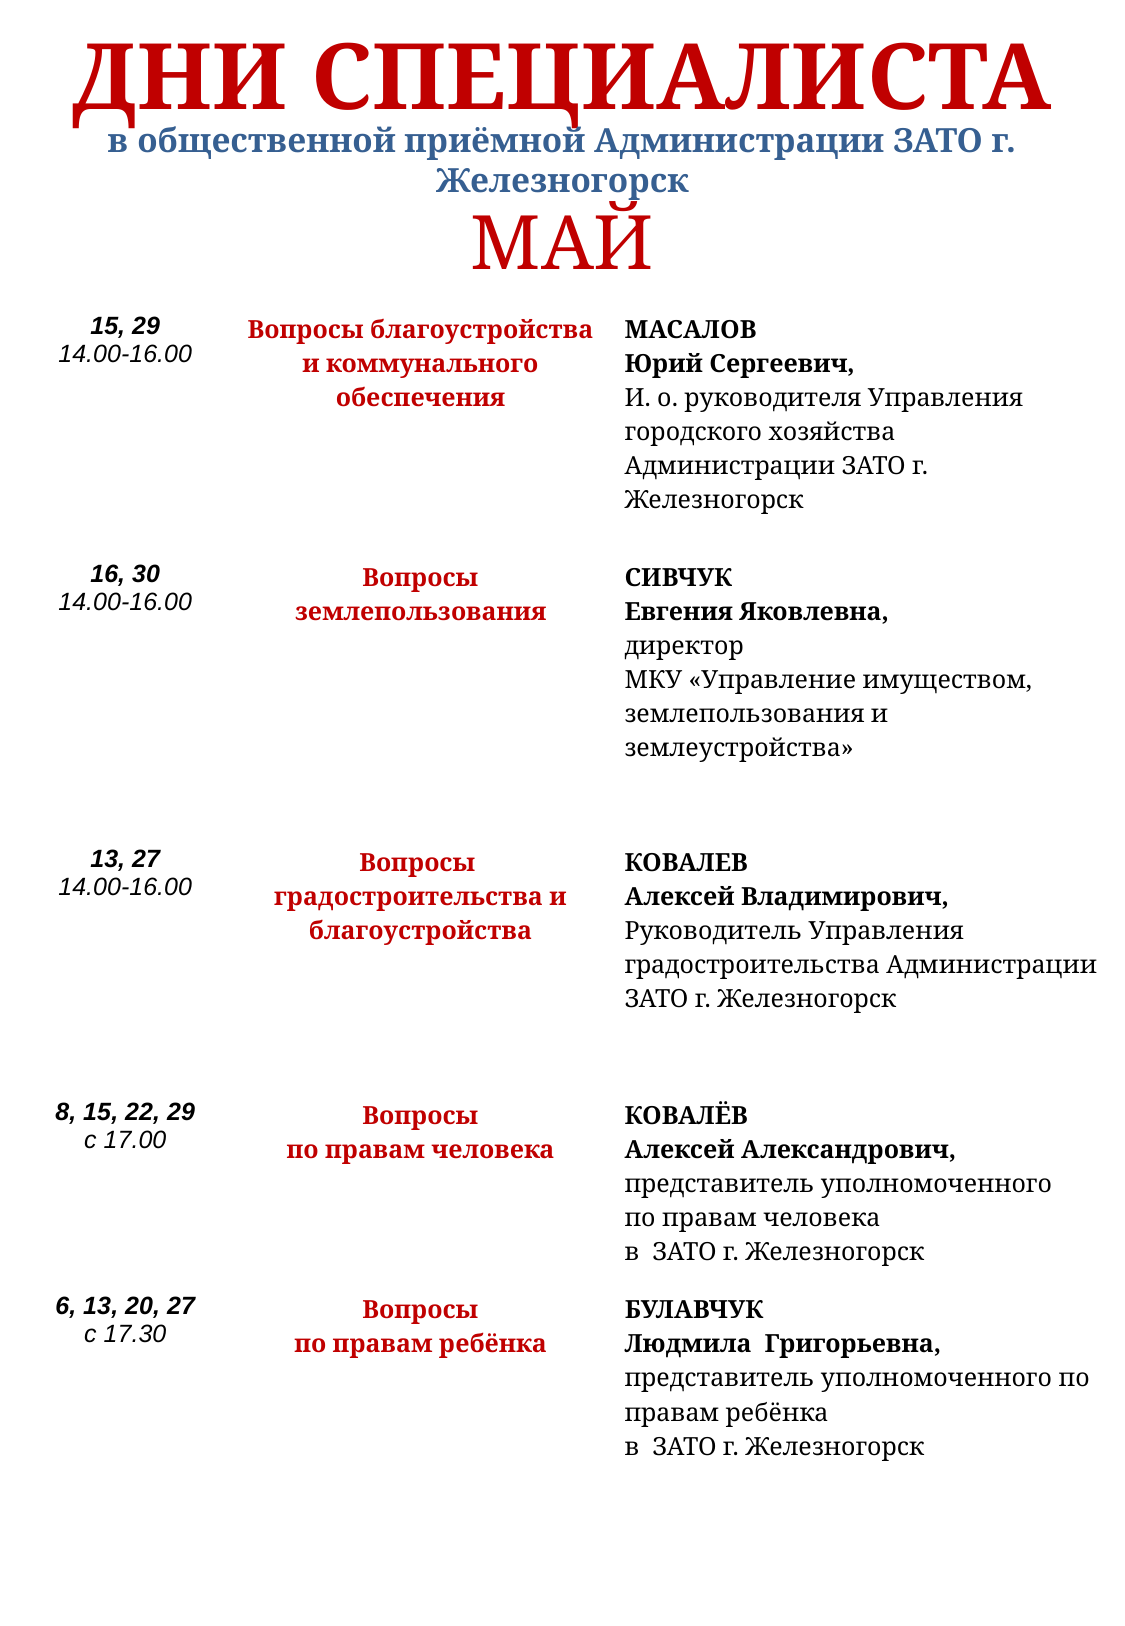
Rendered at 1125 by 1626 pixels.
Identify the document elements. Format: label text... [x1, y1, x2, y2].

text_box в общественной приёмной Администрации ЗАТО г. Железногорск [0, 111, 1125, 207]
table_cell 13, 27 14.00-16.00 [19, 837, 232, 1090]
table_cell 8, 15, 22, 29 с 17.00 [19, 1090, 232, 1285]
table_cell Вопросы по правам человека [232, 1090, 610, 1285]
text_box ДНИ СПЕЦИАЛИСТА [57, 9, 1068, 111]
table_cell Вопросы по правам ребёнка [232, 1285, 610, 1449]
table_header Вопросы благоустройства и коммунального обеспечения [232, 305, 610, 553]
table_cell КОВАЛЕВ Алексей Владимирович, Руководитель Управления градостроительства Администрации ЗАТО г. Железногорск [610, 837, 1118, 1090]
table_header 15, 29 14.00-16.00 [19, 305, 232, 553]
table_cell БУЛАВЧУК Людмила Григорьевна, представитель уполномоченного по правам ребёнка в ЗАТО г. Железногорск [610, 1285, 1118, 1449]
table_cell СИВЧУК Евгения Яковлевна, директор МКУ «Управление имуществом, землепользования и землеустройства» [610, 553, 1118, 837]
table_cell 6, 13, 20, 27 с 17.30 [19, 1285, 232, 1449]
table_cell Вопросы градостроительства и благоустройства [232, 837, 610, 1090]
table_cell 16, 30 14.00-16.00 [19, 553, 232, 837]
table_cell Вопросы землепользования [232, 553, 610, 837]
table_header МАСАЛОВ Юрий Сергеевич, И. о. руководителя Управления городского хозяйства Администрации ЗАТО г. Железногорск [610, 305, 1118, 553]
table_cell КОВАЛЁВ Алексей Александрович, представитель уполномоченного по правам человека в ЗАТО г. Железногорск [610, 1090, 1118, 1285]
text_box МАЙ [455, 187, 670, 293]
